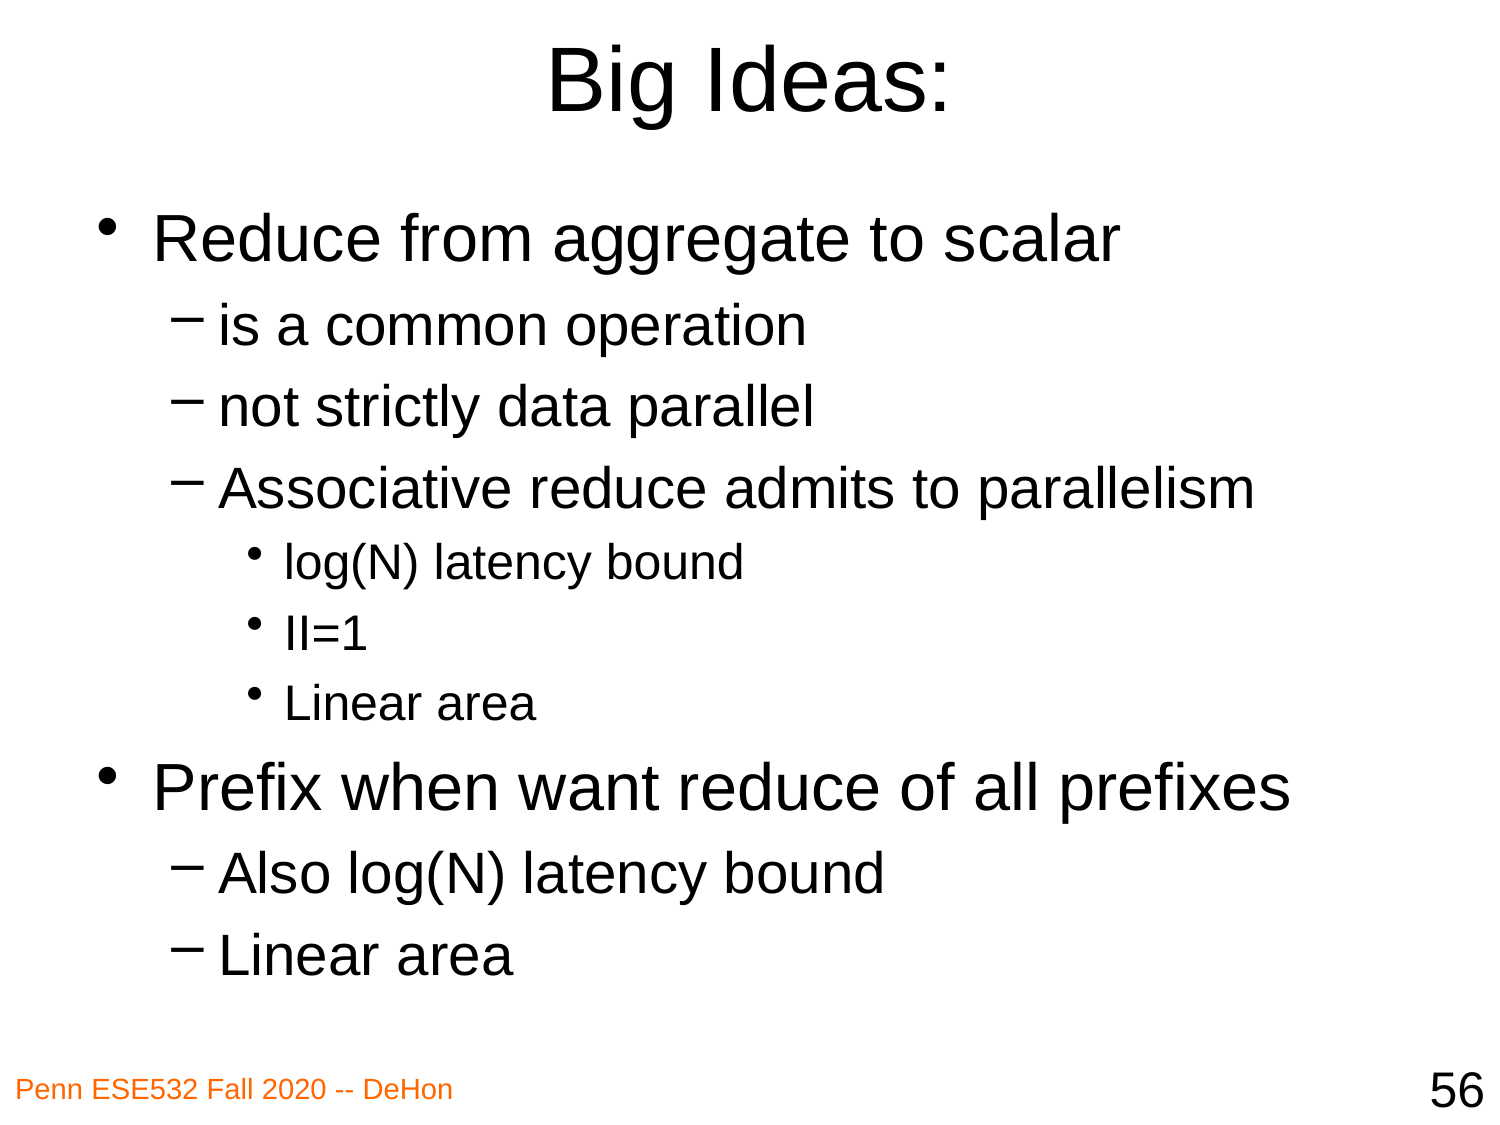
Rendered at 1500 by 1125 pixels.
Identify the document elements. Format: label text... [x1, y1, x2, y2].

slide_number 56 [1187, 1049, 1500, 1125]
list Reduce from aggregate to scalar is a common operation not strictly data parallel Associative reduce admits to parallelism log(N) latency bound II=1 Linear area Prefix when want reduce of all prefixes Also log(N) latency bound Linear area [80, 187, 1419, 913]
title Big Ideas: [112, 0, 1388, 151]
slide_number Penn ESE532 Fall 2020 -- DeHon [0, 1062, 576, 1125]
